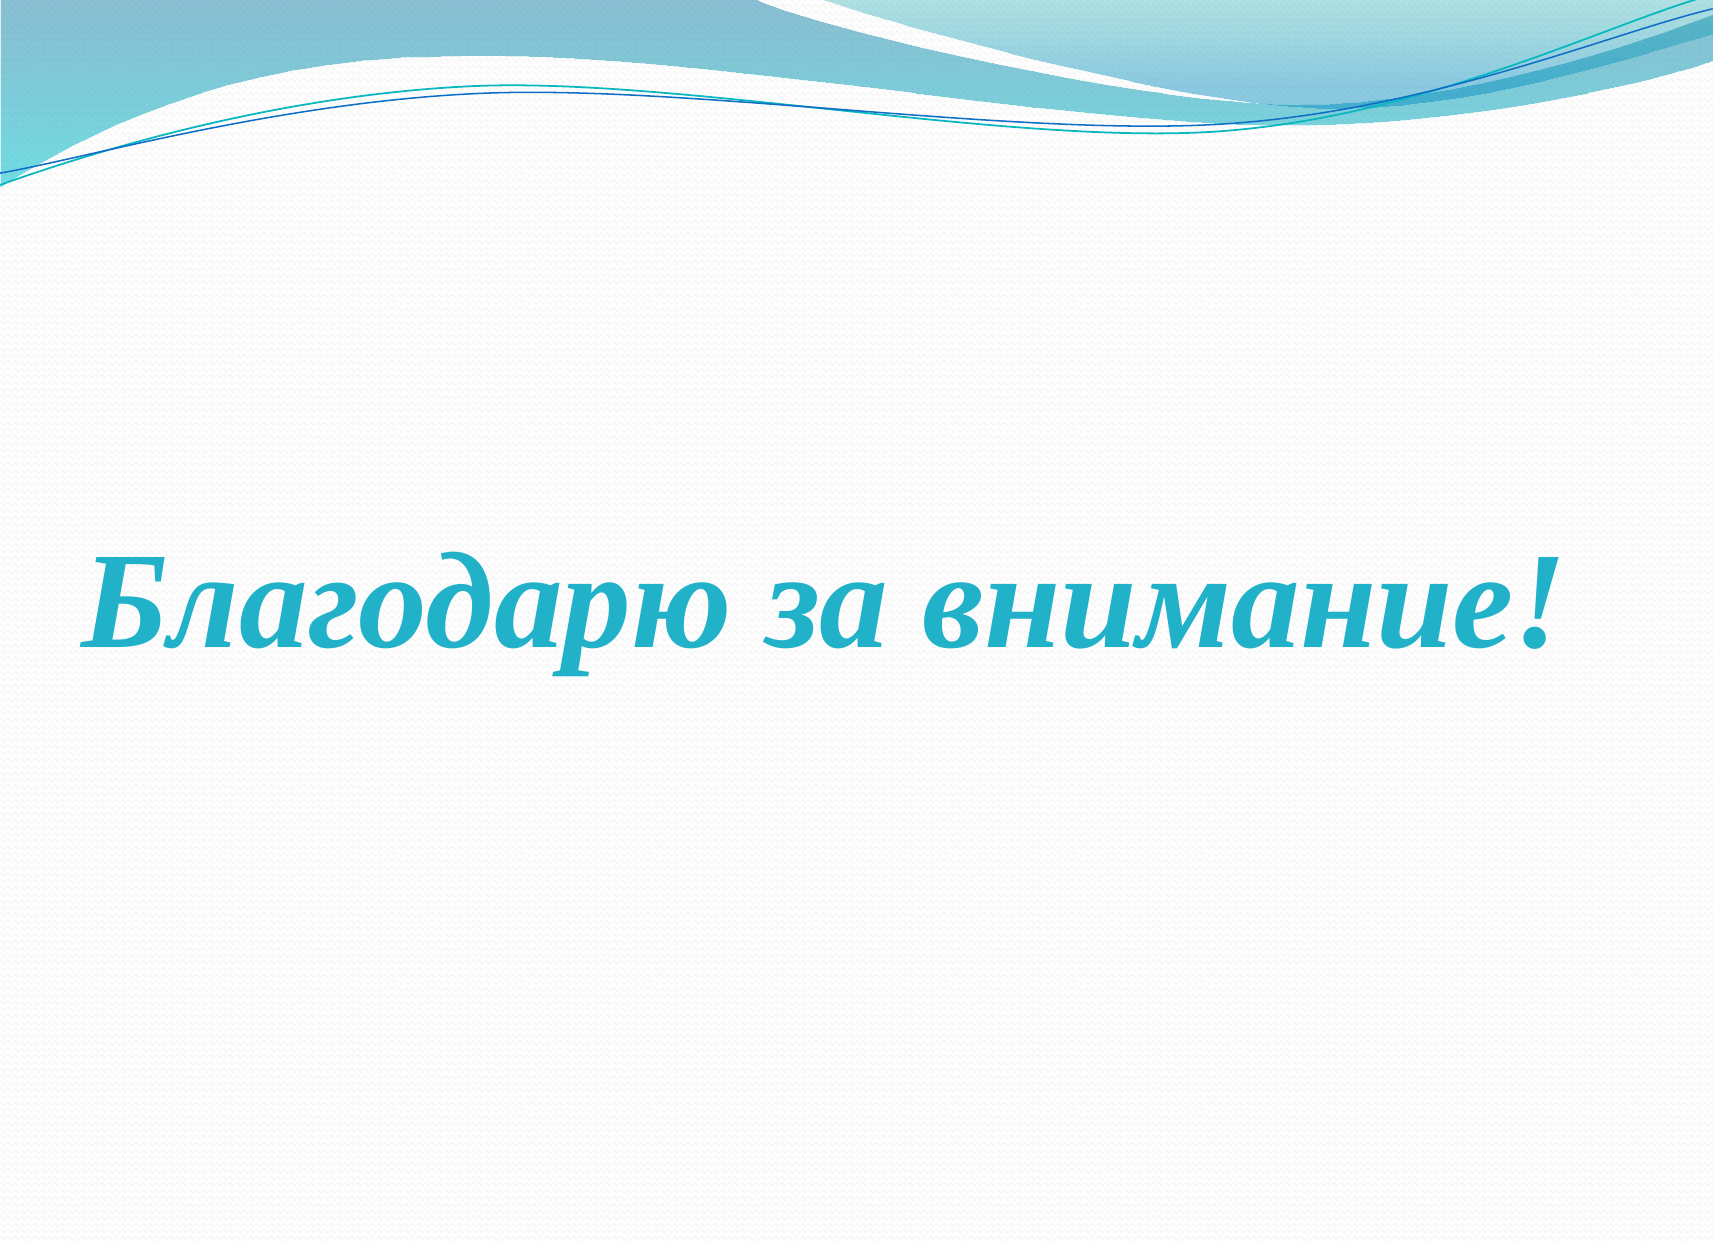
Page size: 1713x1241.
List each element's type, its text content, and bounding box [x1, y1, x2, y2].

text_box Благодарю за внимание! [64, 501, 1636, 684]
